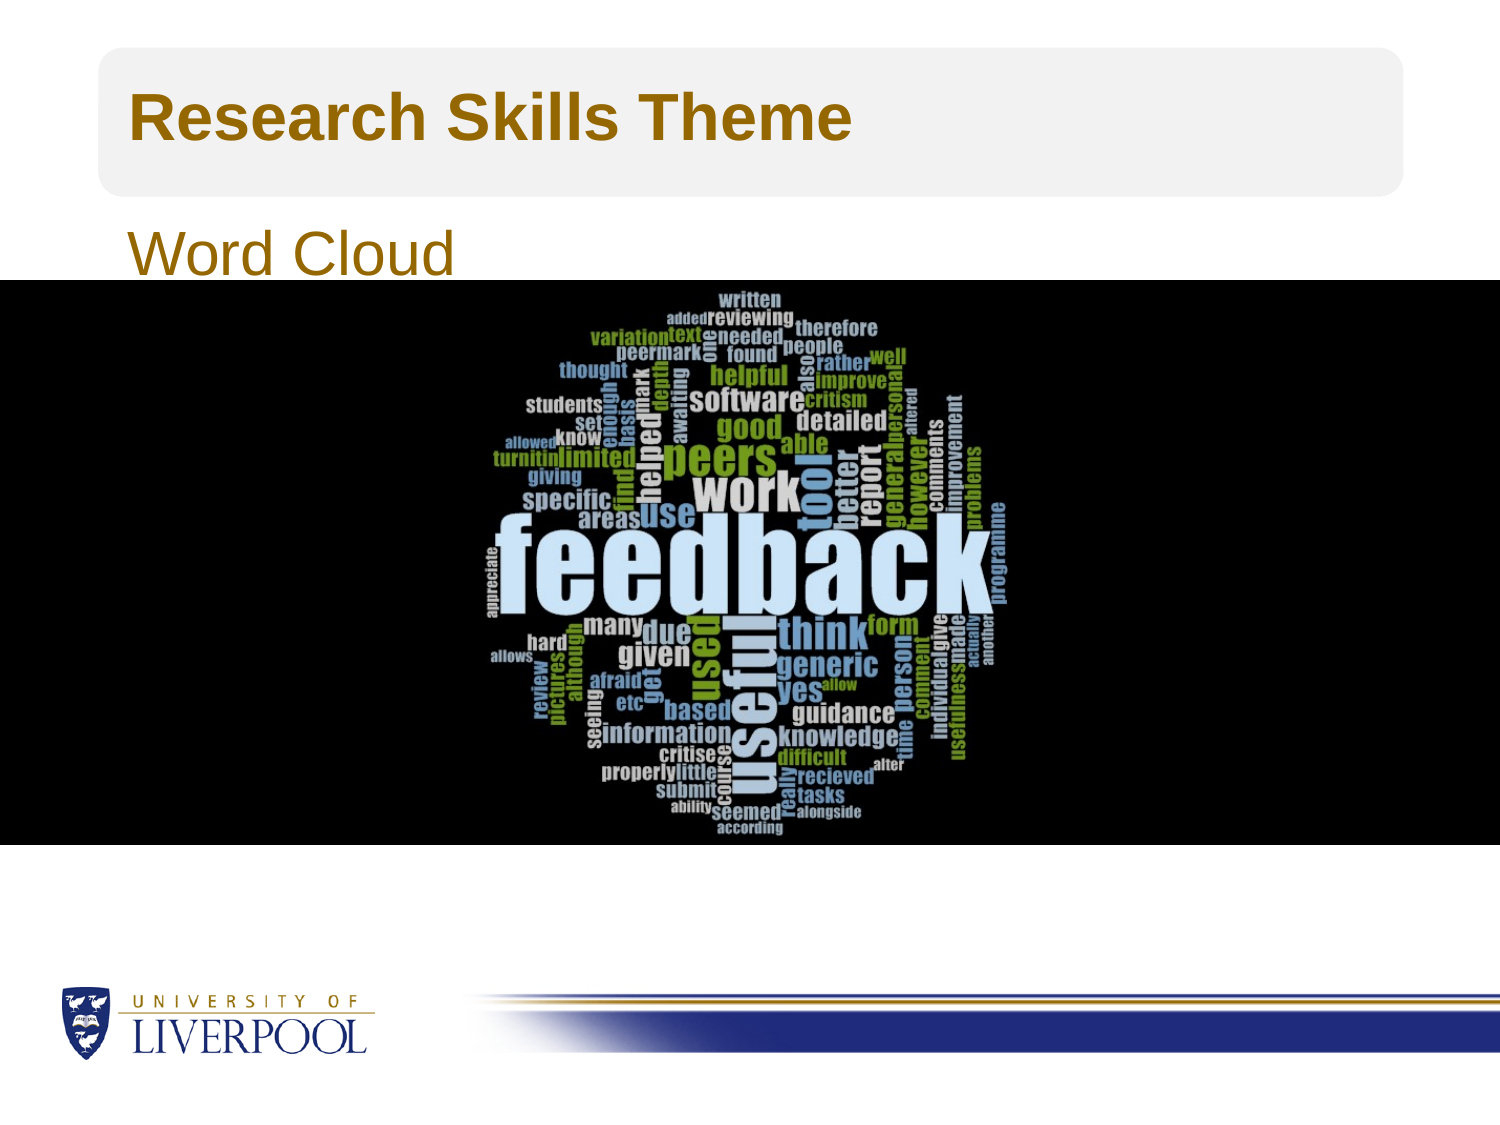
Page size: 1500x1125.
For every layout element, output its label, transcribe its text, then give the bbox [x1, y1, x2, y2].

picture [436, 899, 1500, 1125]
text_box Research Skills Theme [113, 66, 1389, 173]
picture [62, 987, 375, 1060]
text_box [98, 47, 1404, 197]
title Word Cloud [112, 205, 1388, 279]
picture [0, 280, 1500, 845]
